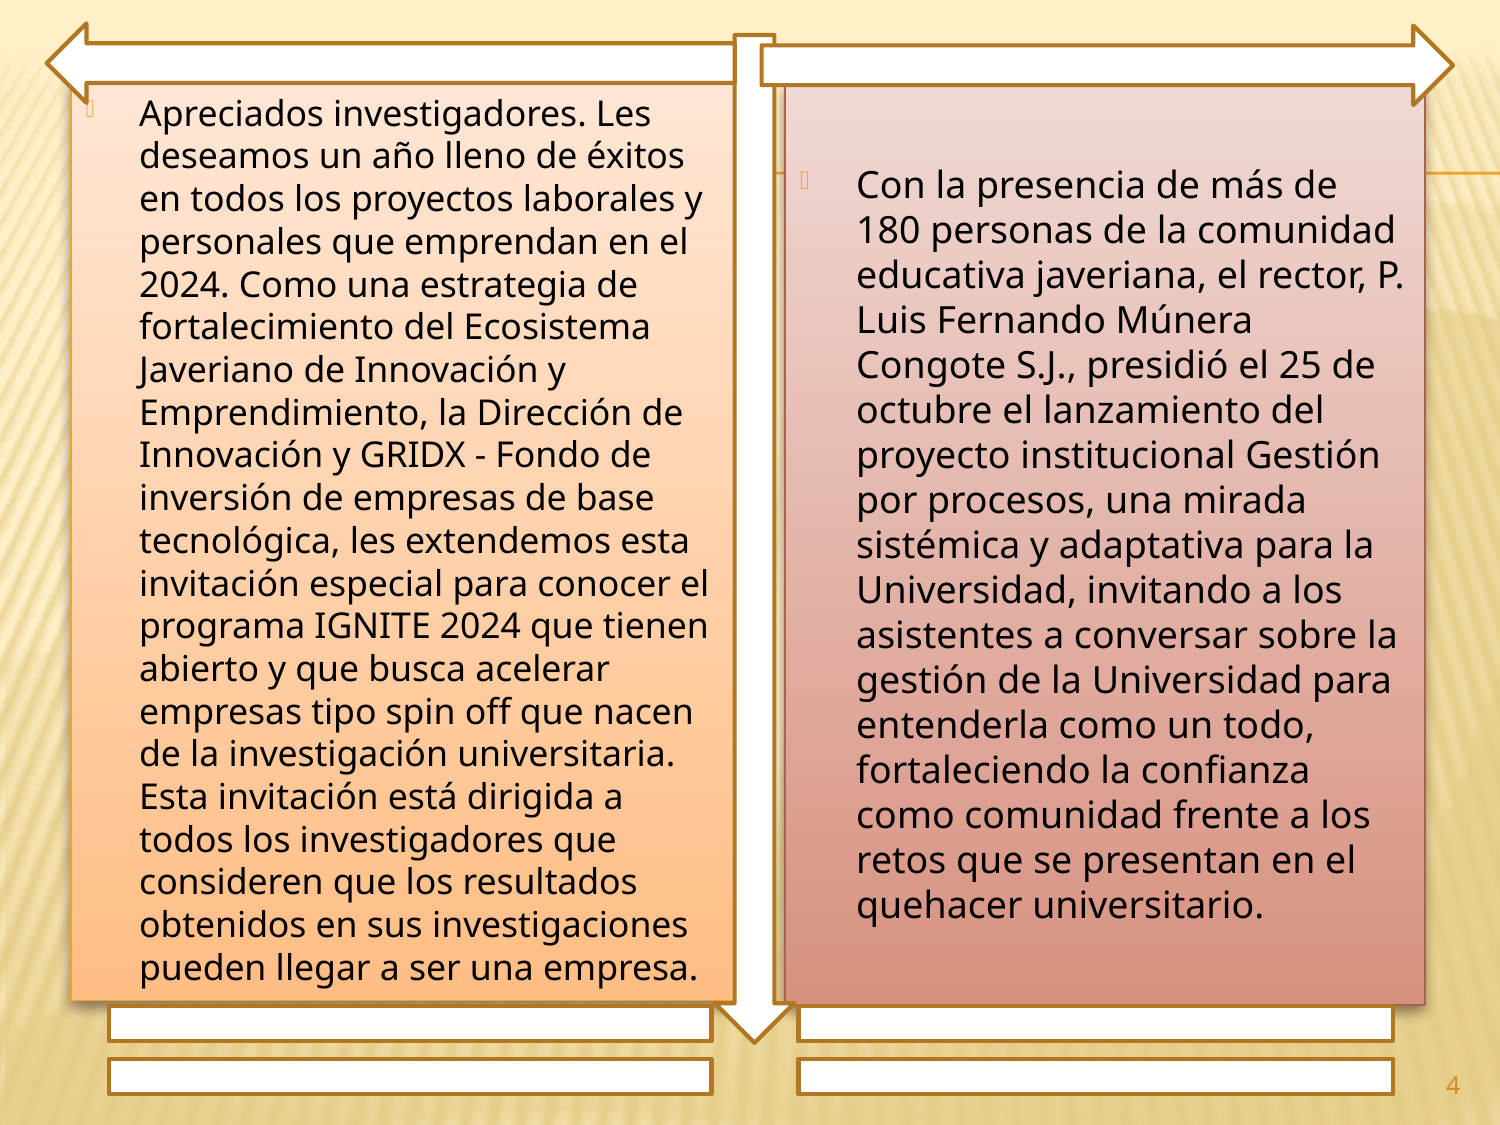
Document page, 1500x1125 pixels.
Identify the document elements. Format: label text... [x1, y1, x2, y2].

text_box [107, 1057, 714, 1096]
list Con la presencia de más de 180 personas de la comunidad educativa javeriana, el rector, P. Luis Fernando Múnera Congote S.J., presidió el 25 de octubre el lanzamiento del proyecto institucional Gestión por procesos, una mirada sistémica y adaptativa para la Universidad, invitando a los asistentes a conversar sobre la gestión de la Universidad para entenderla como un todo, fortaleciendo la confianza como comunidad frente a los retos que se presentan en el quehacer universitario. [784, 88, 1426, 1006]
list Apreciados investigadores. Les deseamos un año lleno de éxitos en todos los proyectos laborales y personales que emprendan en el 2024. Como una estrategia de fortalecimiento del Ecosistema Javeriano de Innovación y Emprendimiento, la Dirección de Innovación y GRIDX - Fondo de inversión de empresas de base tecnológica, les extendemos esta invitación especial para conocer el programa IGNITE 2024 que tienen abierto y que busca acelerar empresas tipo spin off que nacen de la investigación universitaria. Esta invitación está dirigida a todos los investigadores que consideren que los resultados obtenidos en sus investigaciones pueden llegar a ser una empresa. [70, 86, 732, 1001]
text_box [44, 21, 737, 105]
text_box [796, 1057, 1395, 1096]
text_box [107, 1004, 714, 1043]
text_box [796, 1004, 1395, 1043]
text_box [712, 32, 797, 1046]
slide_number 4 [1350, 1062, 1475, 1103]
text_box [759, 23, 1456, 107]
